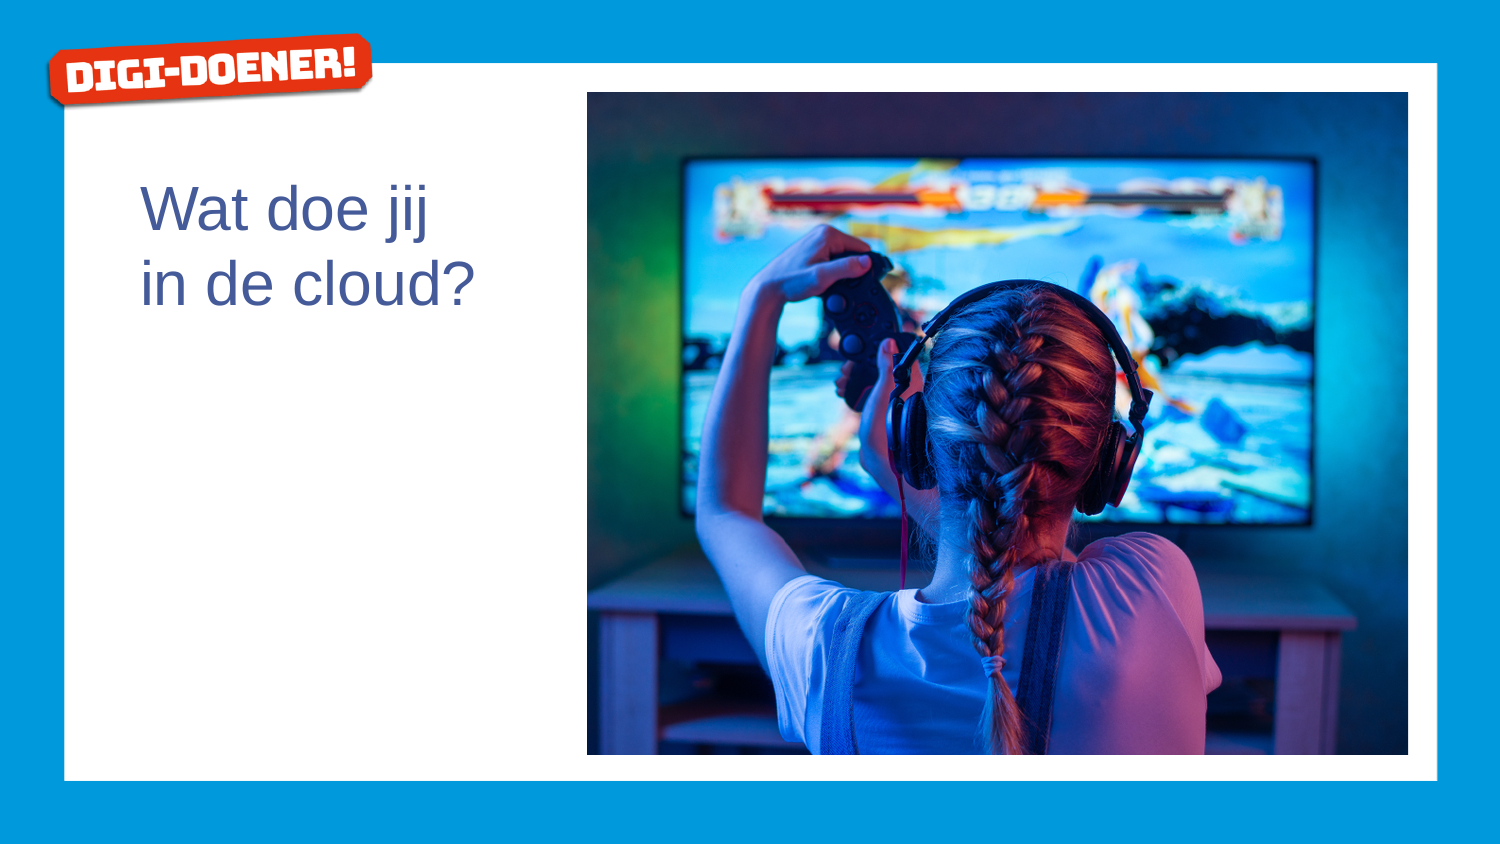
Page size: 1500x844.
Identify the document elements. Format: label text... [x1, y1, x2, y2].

picture [49, 34, 1437, 780]
text_box Wat doe jij in de cloud? [125, 152, 581, 422]
